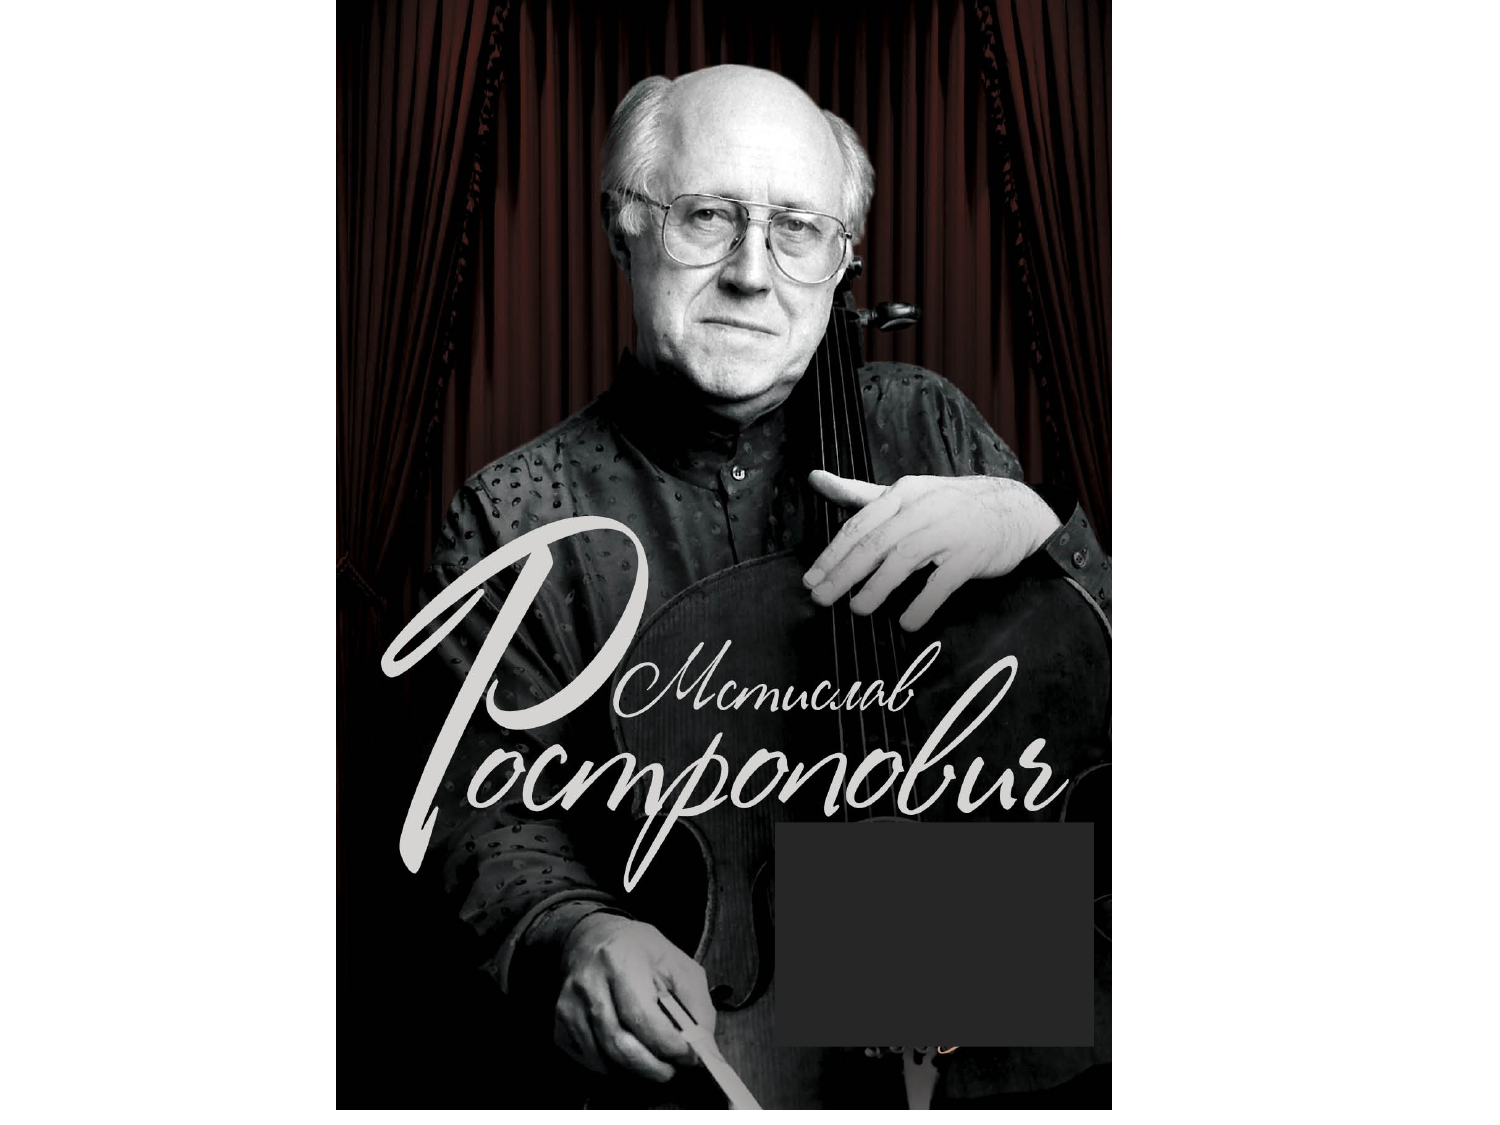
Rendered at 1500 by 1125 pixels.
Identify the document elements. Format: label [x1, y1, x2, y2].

picture [336, 0, 1112, 1111]
